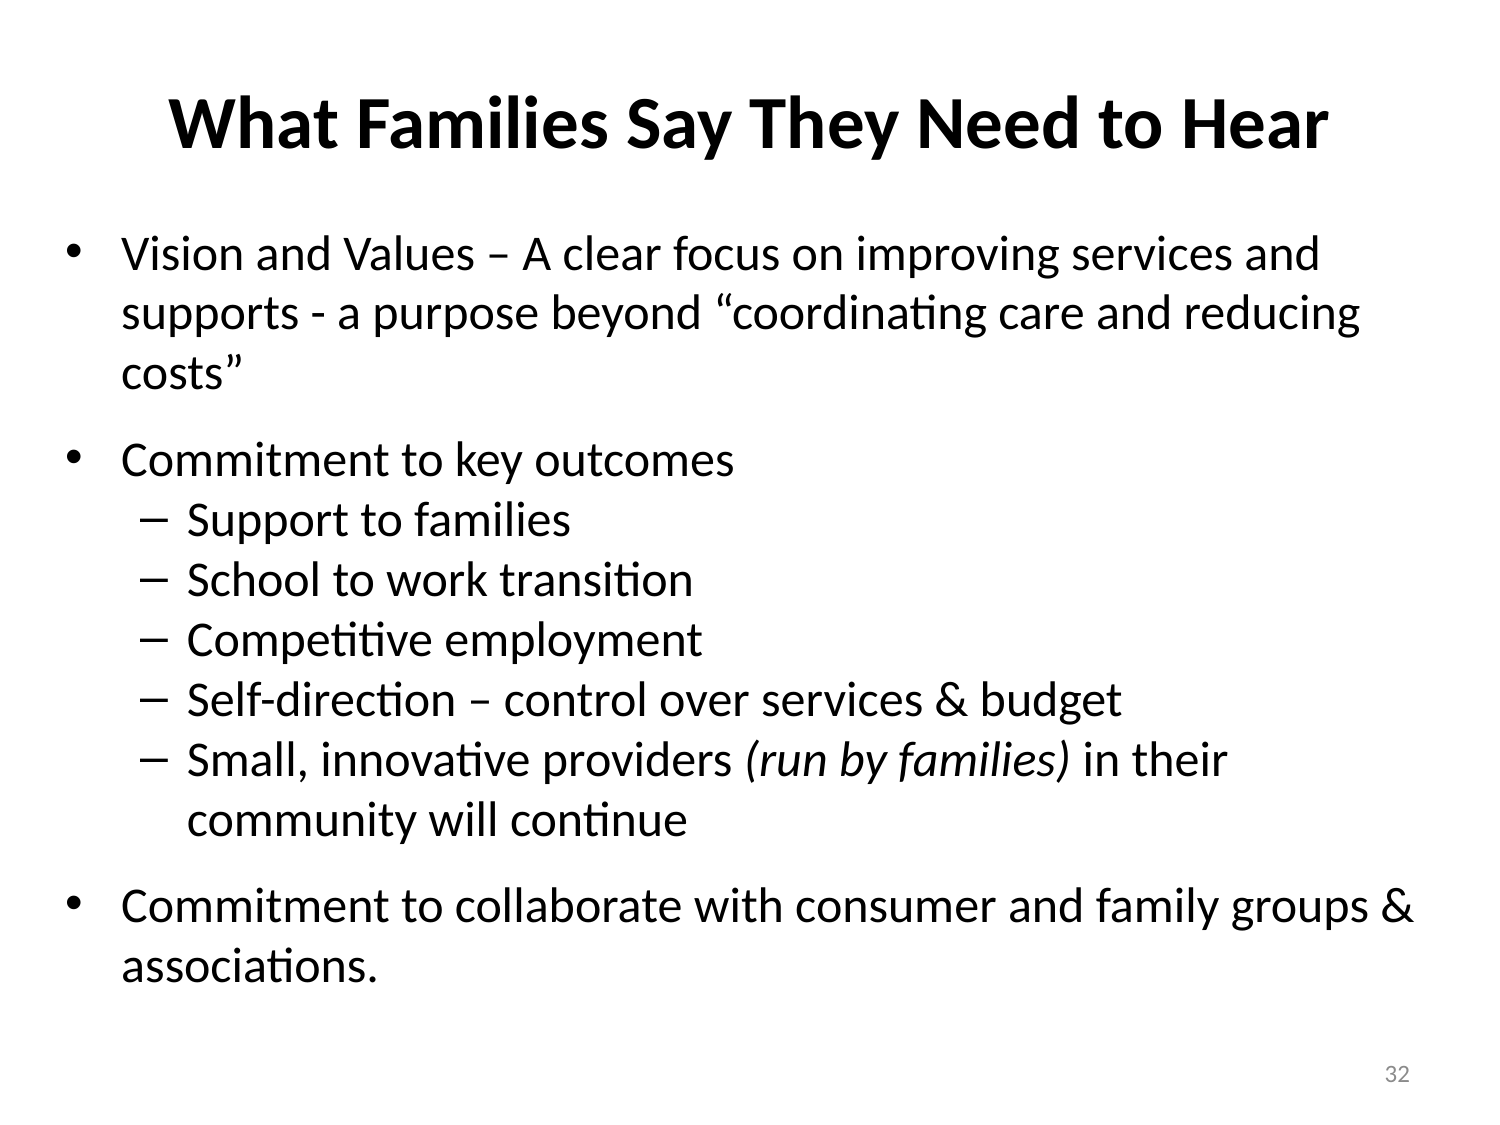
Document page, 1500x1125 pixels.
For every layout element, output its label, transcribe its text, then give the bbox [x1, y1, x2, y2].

list Vision and Values – A clear focus on improving services and supports - a purpose beyond “coordinating care and reducing costs” Commitment to key outcomes Support to families School to work transition Competitive employment Self-direction – control over services & budget Small, innovative providers (run by families) in their community will continue Commitment to collaborate with consumer and family groups & associations. [50, 212, 1475, 906]
title What Families Say They Need to Hear [75, 24, 1425, 212]
slide_number 32 [1074, 1042, 1425, 1103]
